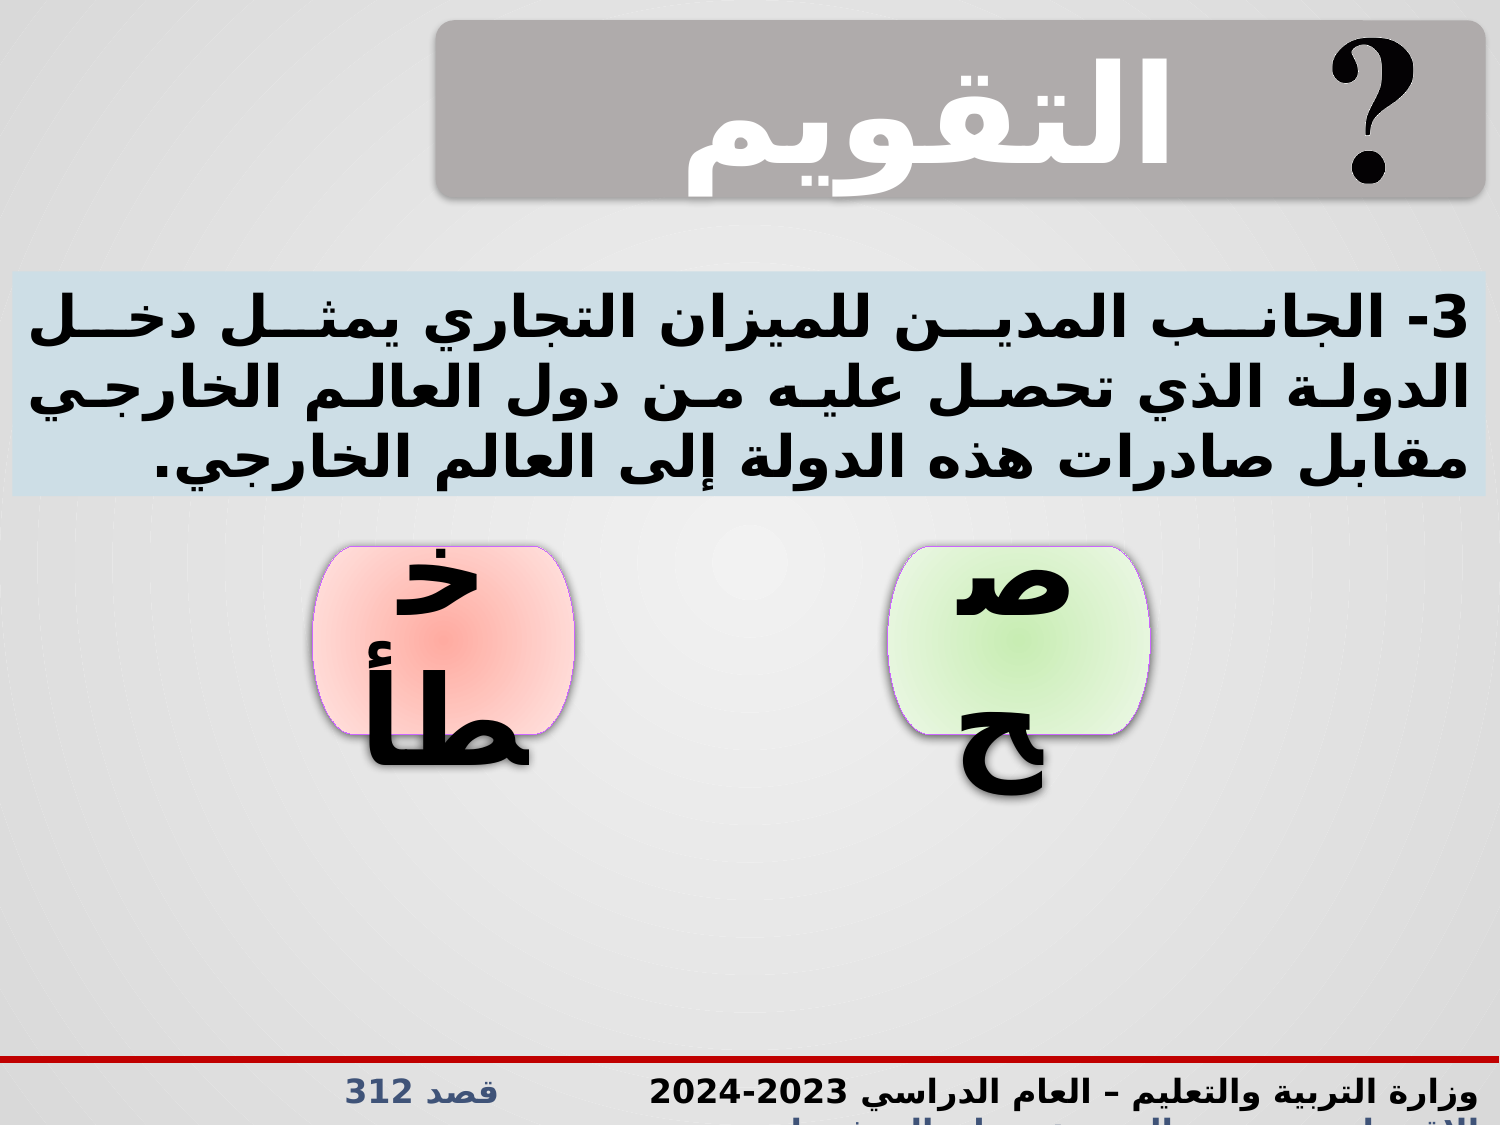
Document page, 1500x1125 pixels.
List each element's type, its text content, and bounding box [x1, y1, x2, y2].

picture [1299, 37, 1446, 184]
text_box صح [887, 546, 1151, 735]
text_box وزارة التربية والتعليم – العام الدراسي 2023-2024 قصد 312 الاقتصاد الدرس: ميزان المدفوعات [0, 1062, 1495, 1125]
text_box 3- الجانب المدين للميزان التجاري يمثل دخل الدولة الذي تحصل عليه من دول العالم الخارجي مقابل صادرات هذه الدولة إلى العالم الخارجي. [12, 271, 1486, 497]
text_box خطأ [312, 546, 575, 735]
text_box التقويم [434, 19, 1487, 199]
